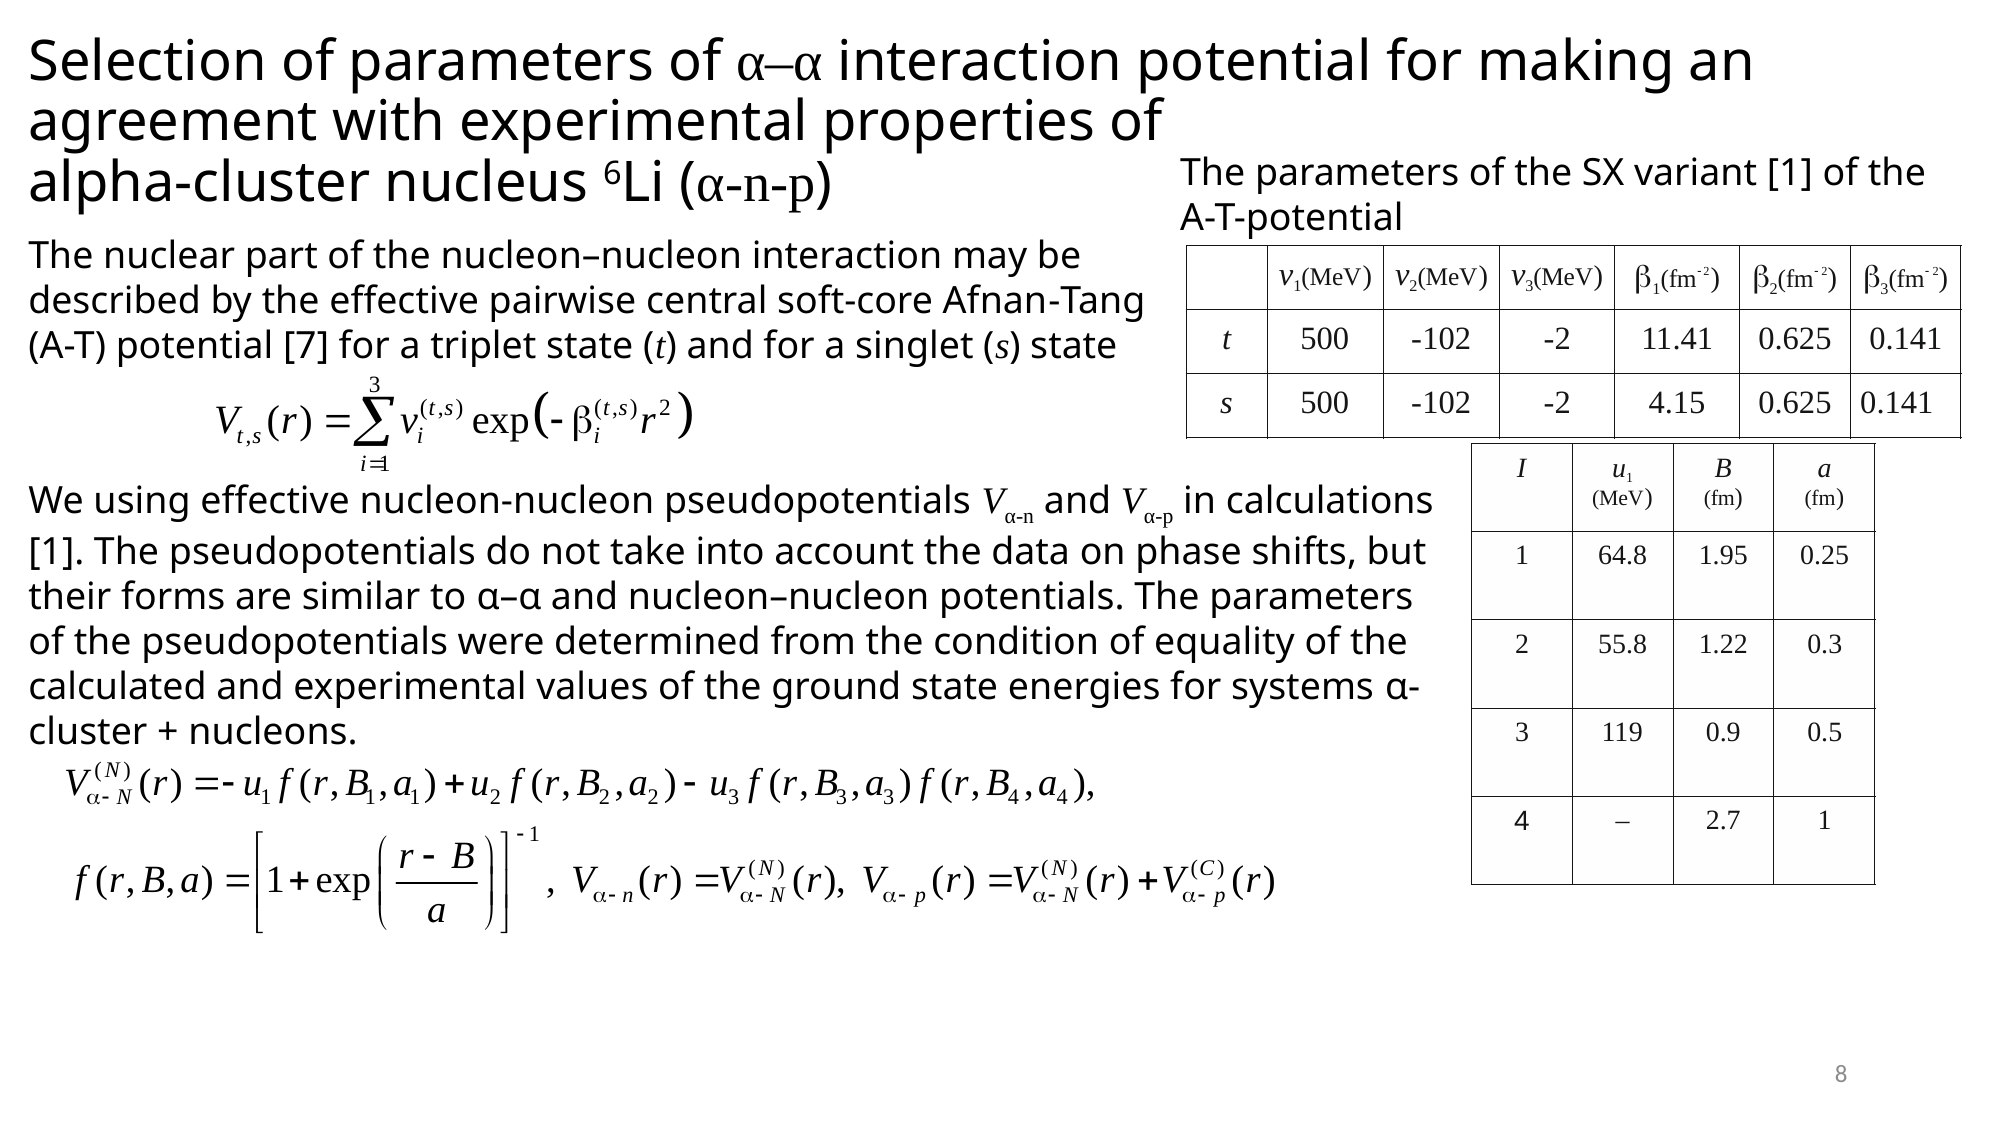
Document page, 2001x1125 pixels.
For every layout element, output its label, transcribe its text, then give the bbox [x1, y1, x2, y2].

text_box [215, 371, 693, 476]
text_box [1468, 440, 1878, 888]
slide_number 8 [1412, 1042, 1863, 1103]
text_box The parameters of the SX variant [1] of the A-T-potential [1165, 140, 1964, 246]
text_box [65, 756, 1279, 937]
text_box We using effective nucleon-nucleon pseudopotentials Vα-n and Vα-p in calculations [1]. The pseudopotentials do not take into account the data on phase shifts, but their forms are similar to α–α and nucleon–nucleon potentials. The parameters of the pseudopotentials were determined from the condition of equality of the calculated and experimental values of the ground state energies for systems α-cluster + nucleons. [13, 468, 1461, 760]
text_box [1183, 242, 1964, 441]
text_box The nuclear part of the nucleon–nucleon interaction may be described by the effective pairwise central soft-core Afnan-Tang (A-T) potential [7] for a triplet state (t) and for a singlet (s) state [13, 224, 1183, 374]
title Selection of parameters of α‒α interaction potential for making an agreement with experimental properties of alpha-cluster nucleus 6Li (α-n-p) [13, 23, 1979, 222]
